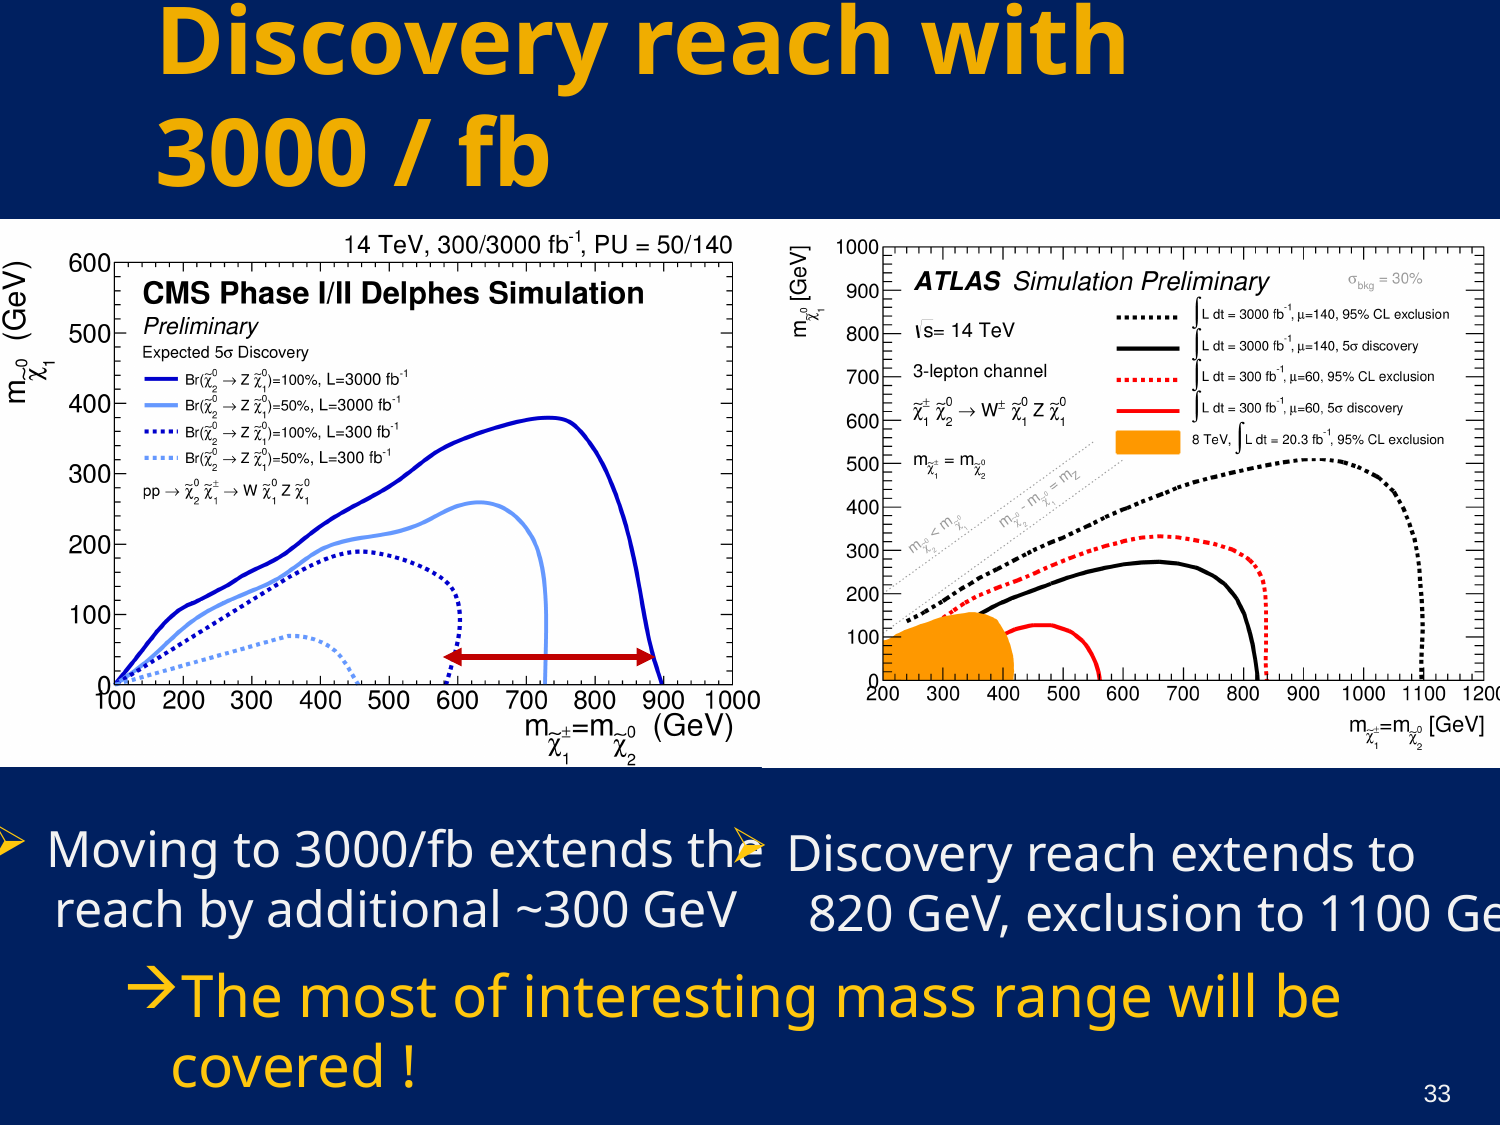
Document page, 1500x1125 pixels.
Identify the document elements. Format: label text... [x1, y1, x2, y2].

text_box The most of interesting mass range will be covered ! [108, 952, 1459, 1107]
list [0, 219, 761, 767]
text_box Discovery reach extends to 820 GeV, exclusion to 1100 GeV [715, 814, 1500, 1010]
text_box Moving to 3000/fb extends the reach by additional ~300 GeV [0, 810, 793, 1016]
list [761, 219, 1500, 768]
slide_number 33 [1345, 1062, 1467, 1108]
title Discovery reach with 3000 / fb [140, 7, 1365, 179]
